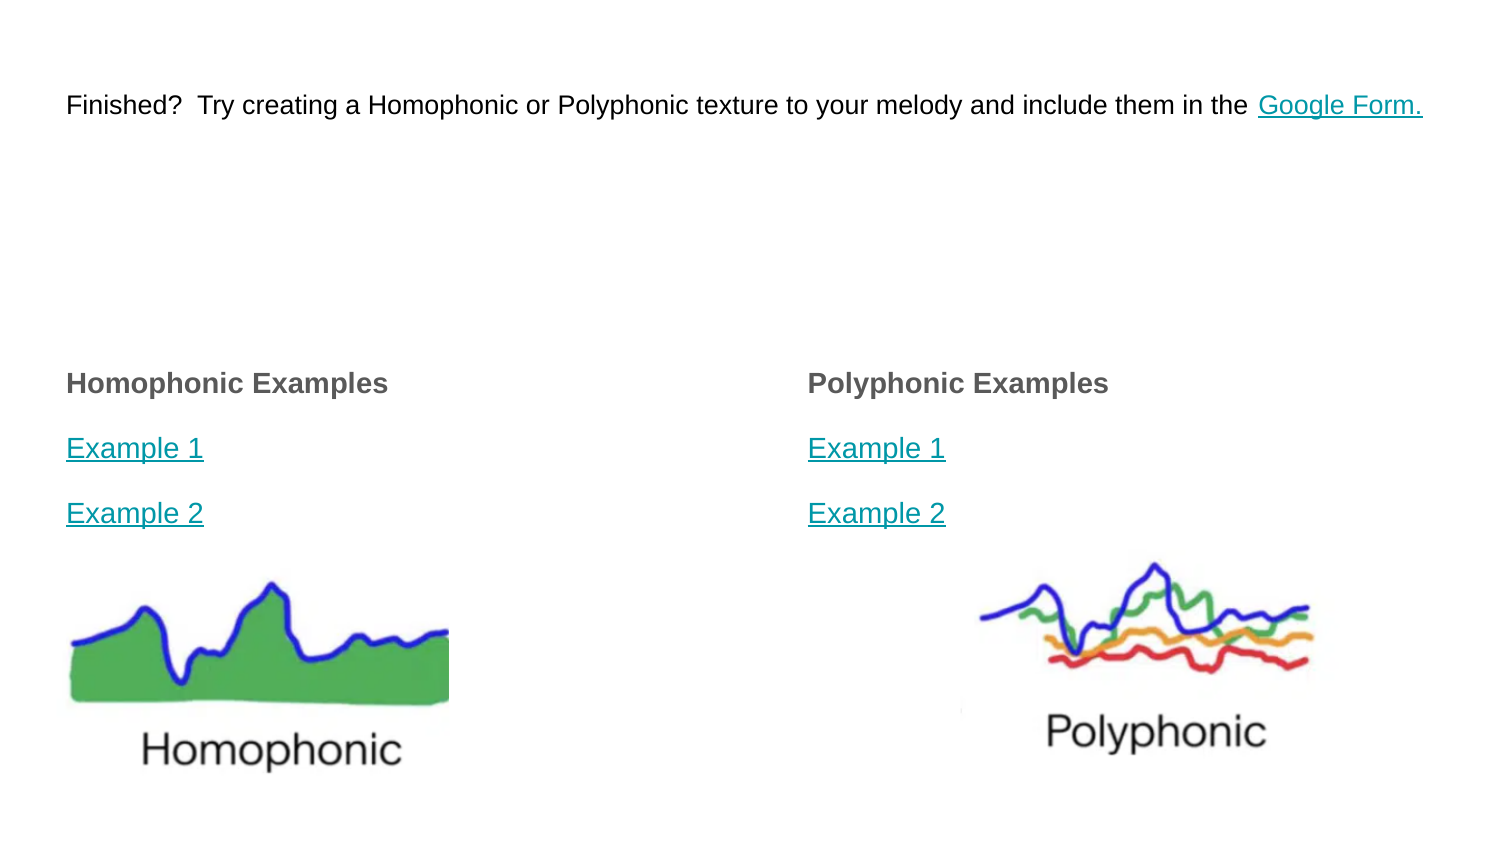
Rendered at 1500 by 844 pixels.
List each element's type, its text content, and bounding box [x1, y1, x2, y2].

title Finished? Try creating a Homophonic or Polyphonic texture to your melody and include them in the Google Form. [51, 72, 1449, 167]
list Homophonic Examples Example 1 Example 2 [51, 343, 708, 750]
list Polyphonic Examples Example 1 Example 2 [792, 343, 1449, 809]
picture [925, 542, 1351, 785]
picture [50, 567, 508, 810]
